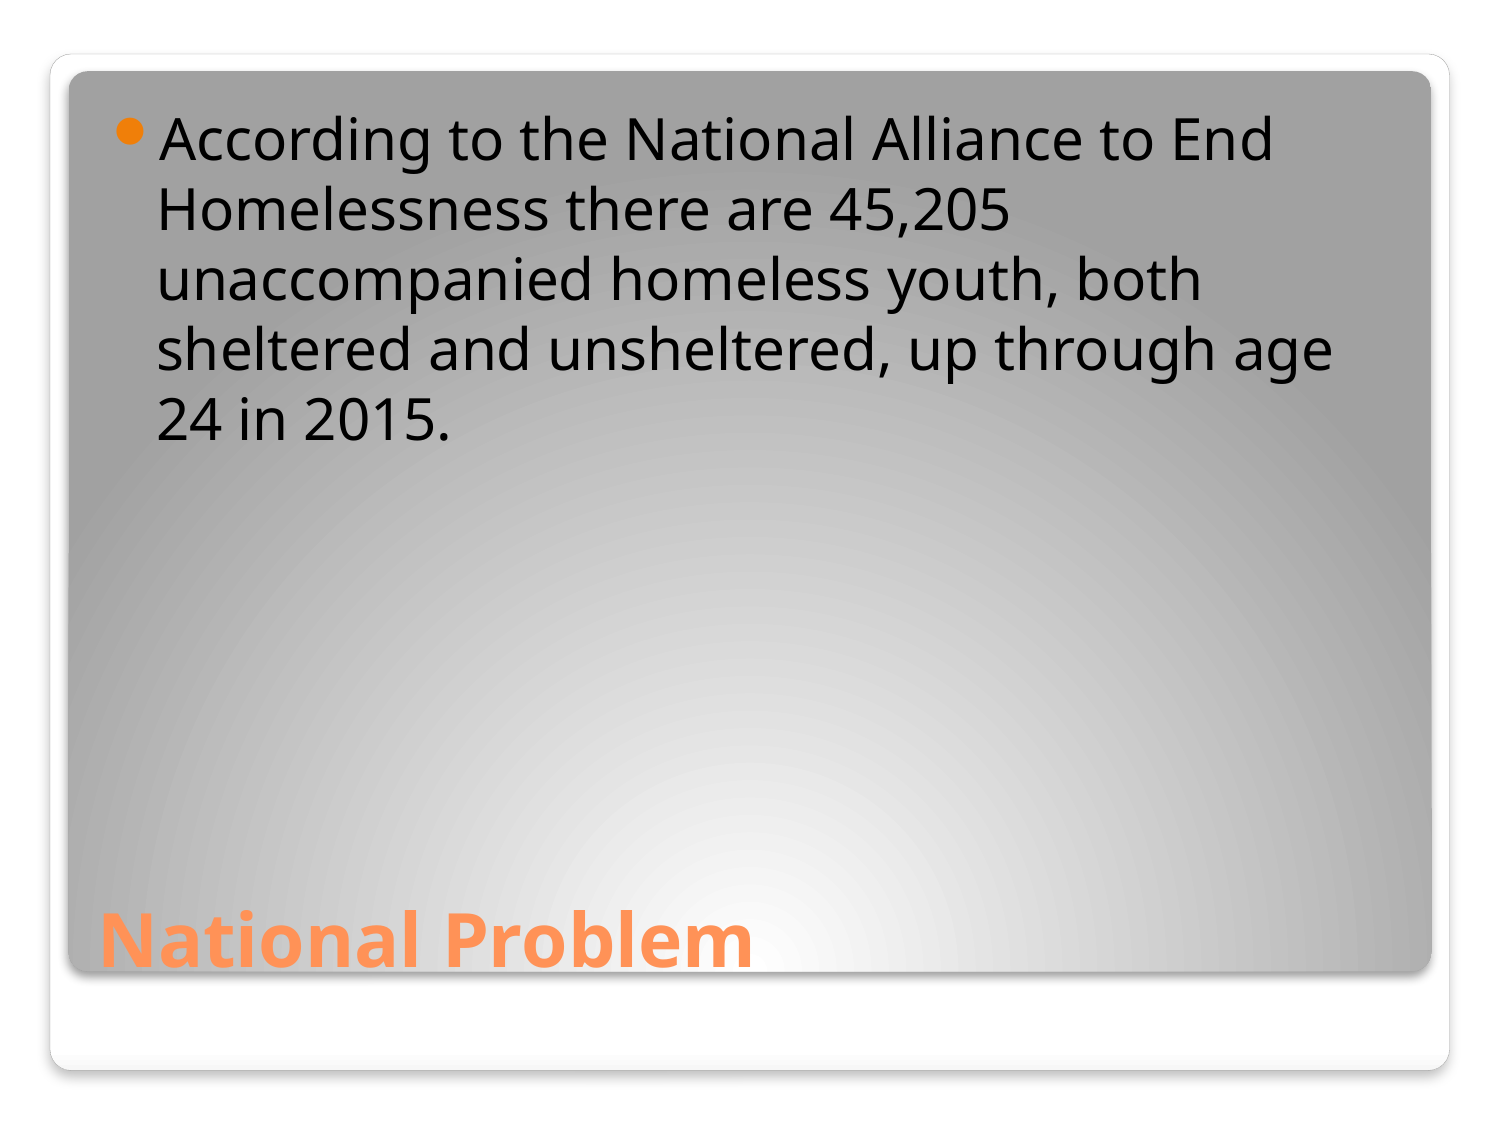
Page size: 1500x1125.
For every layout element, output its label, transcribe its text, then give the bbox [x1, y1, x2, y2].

list According to the National Alliance to End Homelessness there are 45,205 unaccompanied homeless youth, both sheltered and unsheltered, up through age 24 in 2015. [82, 86, 1425, 774]
title National Problem [82, 817, 1425, 990]
